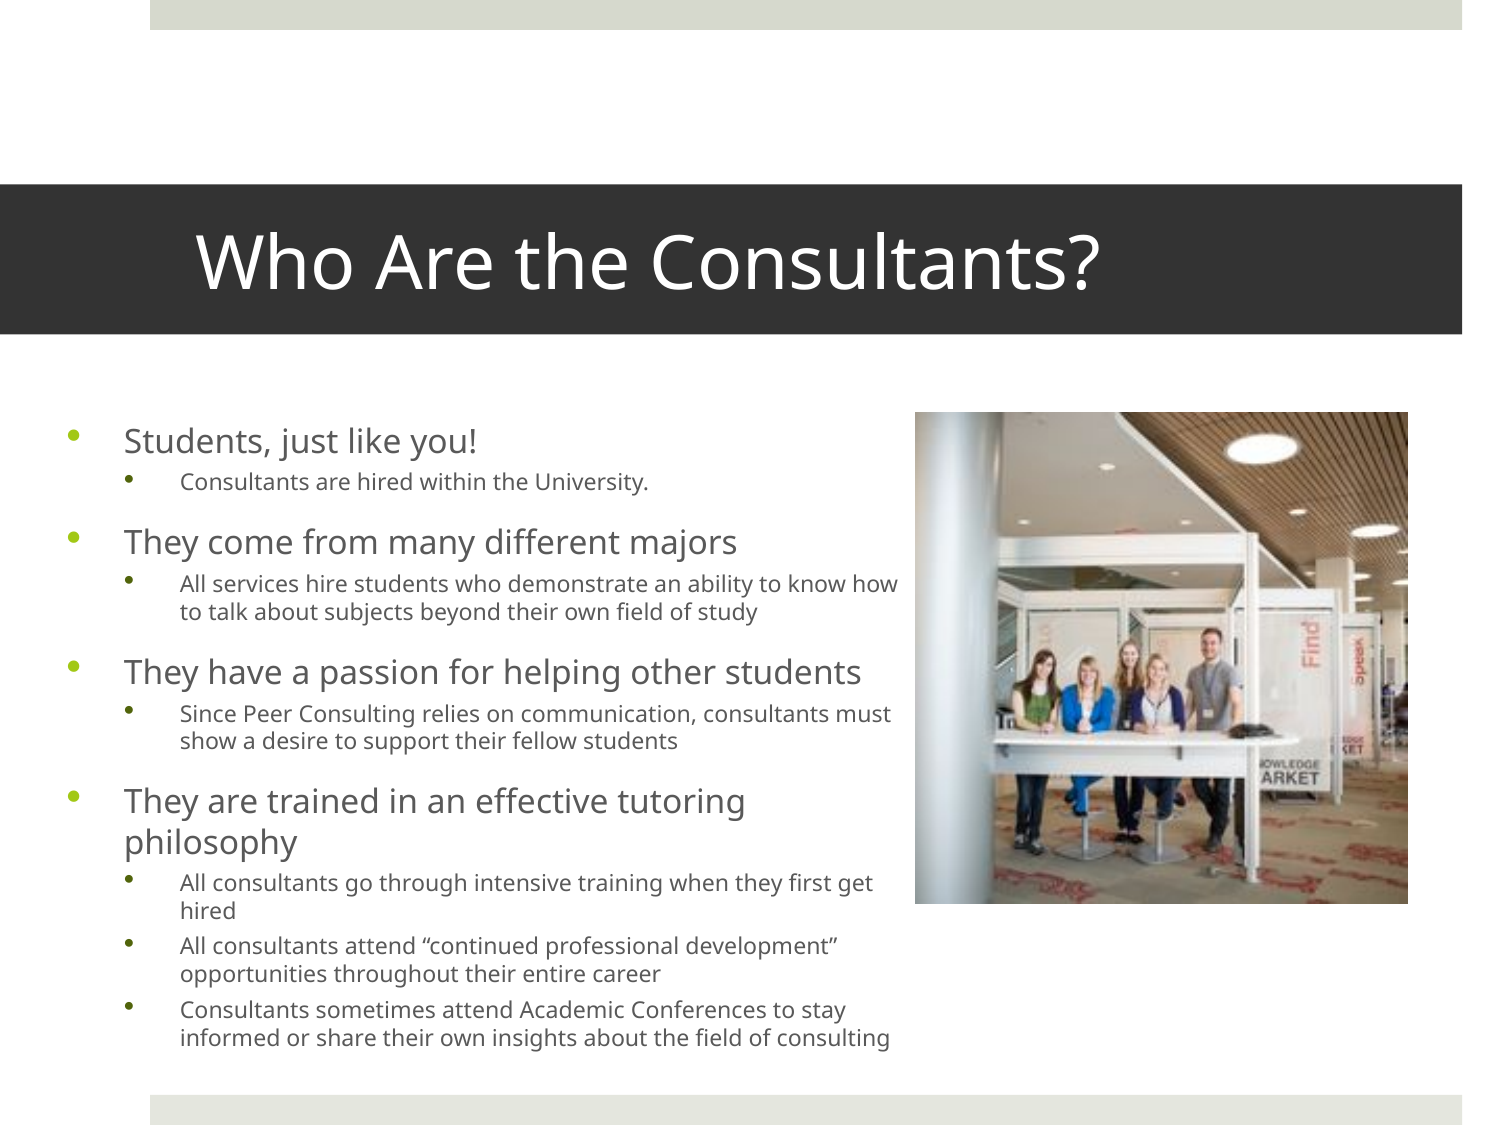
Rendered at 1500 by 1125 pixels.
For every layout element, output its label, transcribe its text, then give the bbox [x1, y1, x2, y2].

title Who Are the Consultants? [0, 184, 1463, 335]
picture [914, 411, 1408, 905]
list Students, just like you! Consultants are hired within the University. They come from many different majors All services hire students who demonstrate an ability to know how to talk about subjects beyond their own field of study They have a passion for helping other students Since Peer Consulting relies on communication, consultants must show a desire to support their fellow students They are trained in an effective tutoring philosophy All consultants go through intensive training when they first get hired All consultants attend “continued professional development” opportunities throughout their entire career Consultants sometimes attend Academic Conferences to stay informed or share their own insights about the field of consulting [53, 412, 916, 1084]
